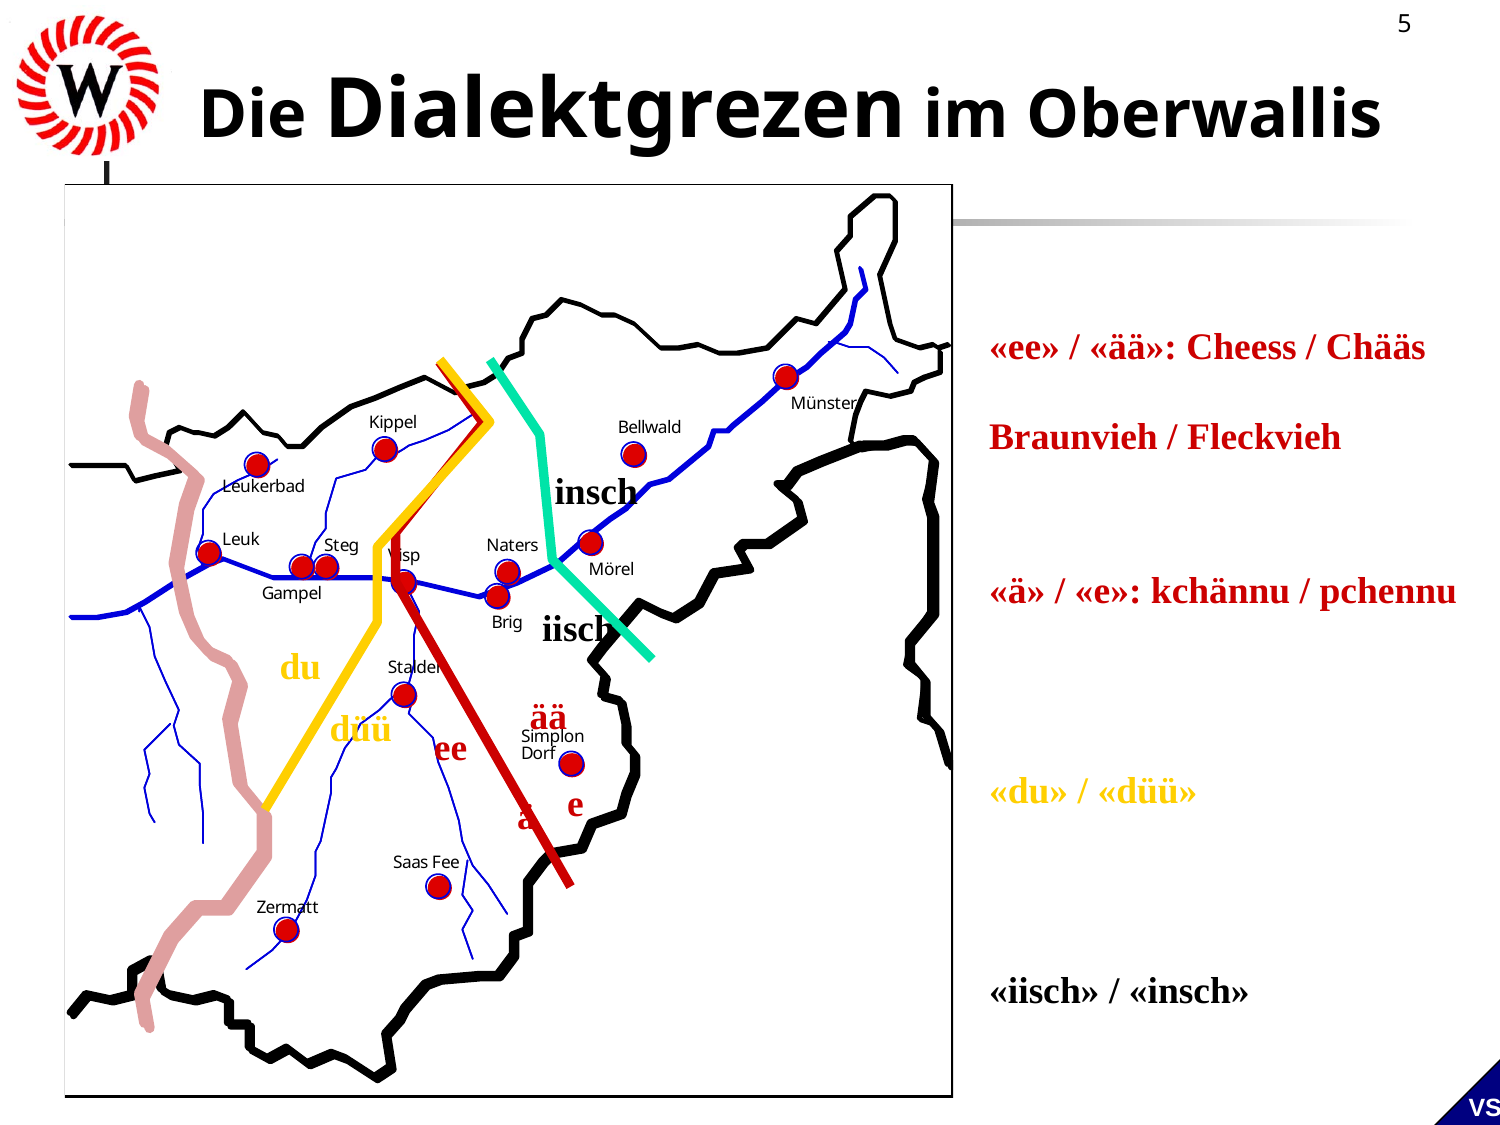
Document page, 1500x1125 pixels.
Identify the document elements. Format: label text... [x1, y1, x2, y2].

text_box «iisch» / «insch» [974, 958, 1487, 1019]
title Die Dialektgrezen im Oberwallis [182, 0, 1462, 162]
text_box «du» / «düü» [974, 758, 1487, 819]
picture [64, 184, 954, 1098]
text_box «ee» / «ää»: Cheess / Chääs Braunvieh / Fleckvieh [974, 314, 1462, 464]
text_box «ä» / «e»: kchännu / pchennu [974, 559, 1500, 619]
picture [0, 5, 172, 161]
